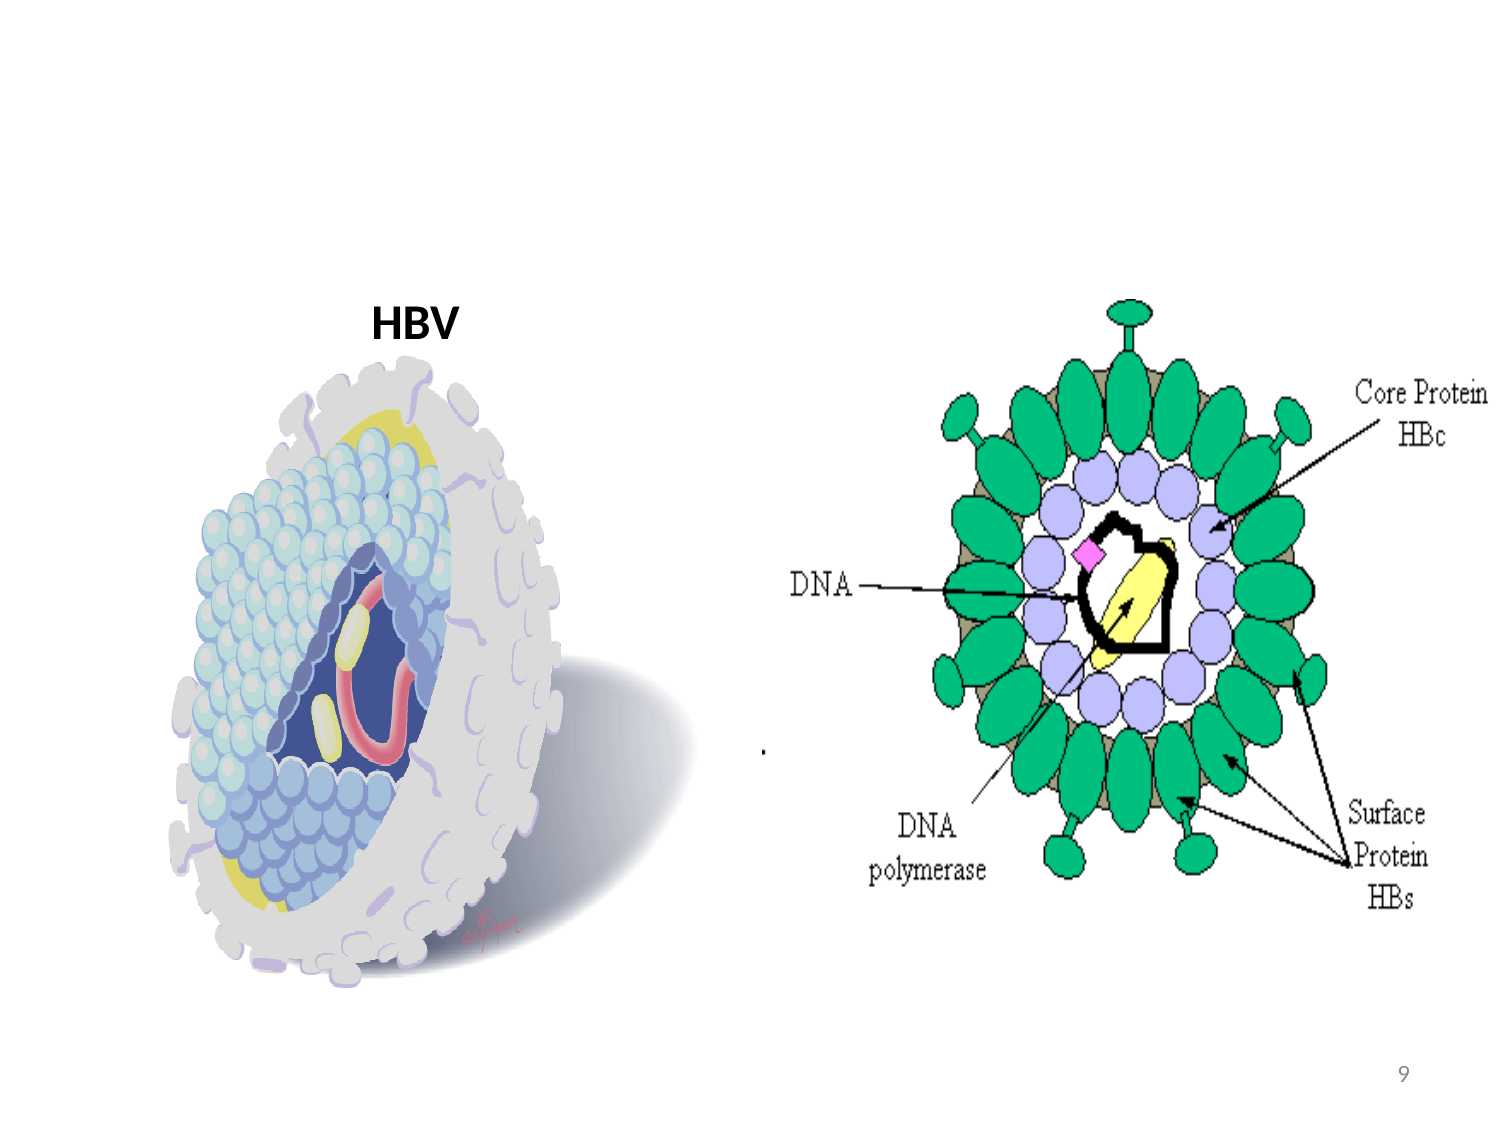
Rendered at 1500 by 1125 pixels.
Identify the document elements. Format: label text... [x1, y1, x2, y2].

slide_number 9 [1074, 1042, 1425, 1103]
list HBV [75, 251, 738, 349]
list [762, 299, 1500, 926]
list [74, 349, 738, 1001]
